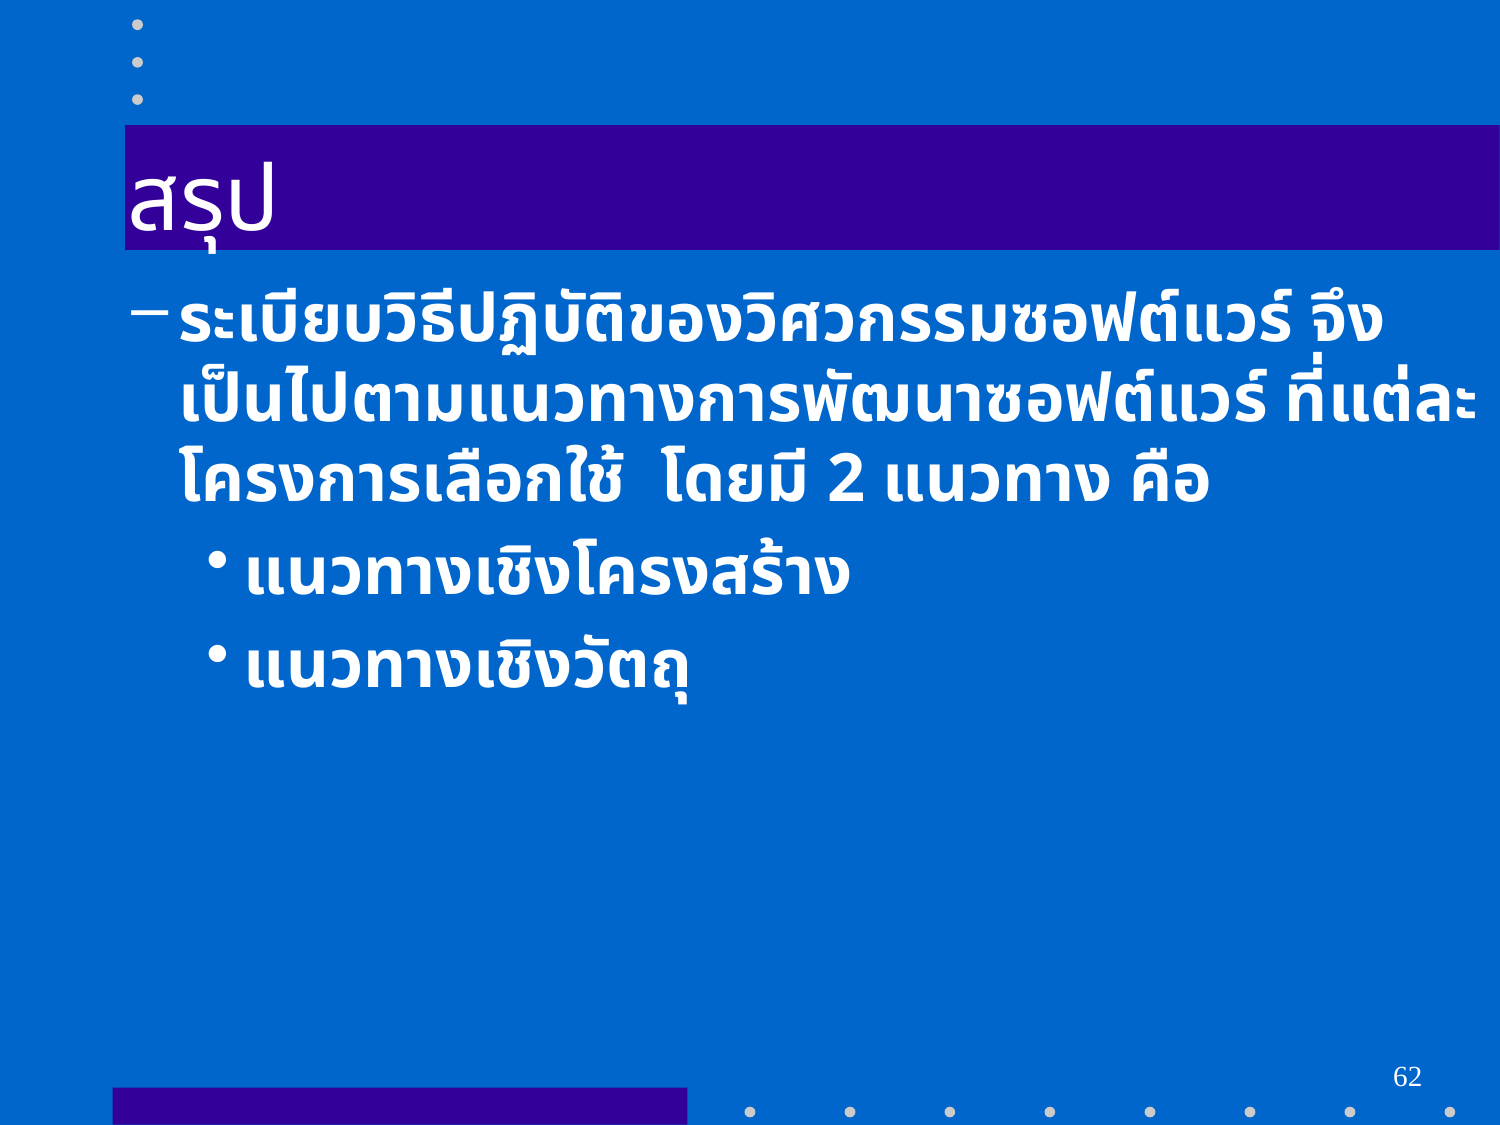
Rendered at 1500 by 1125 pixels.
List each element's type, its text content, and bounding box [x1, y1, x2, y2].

list ระเบียบวิธีปฏิบัติของวิศวกรรมซอฟต์แวร์ จึงเป็นไปตามแนวทางการพัฒนาซอฟต์แวร์ ที่แต่ละโครงการเลือกใช้ โดยมี 2 แนวทาง คือ แนวทางเชิงโครงสร้าง แนวทางเชิงวัตถุ [41, 267, 1500, 1125]
title สรุป [112, 99, 1388, 267]
